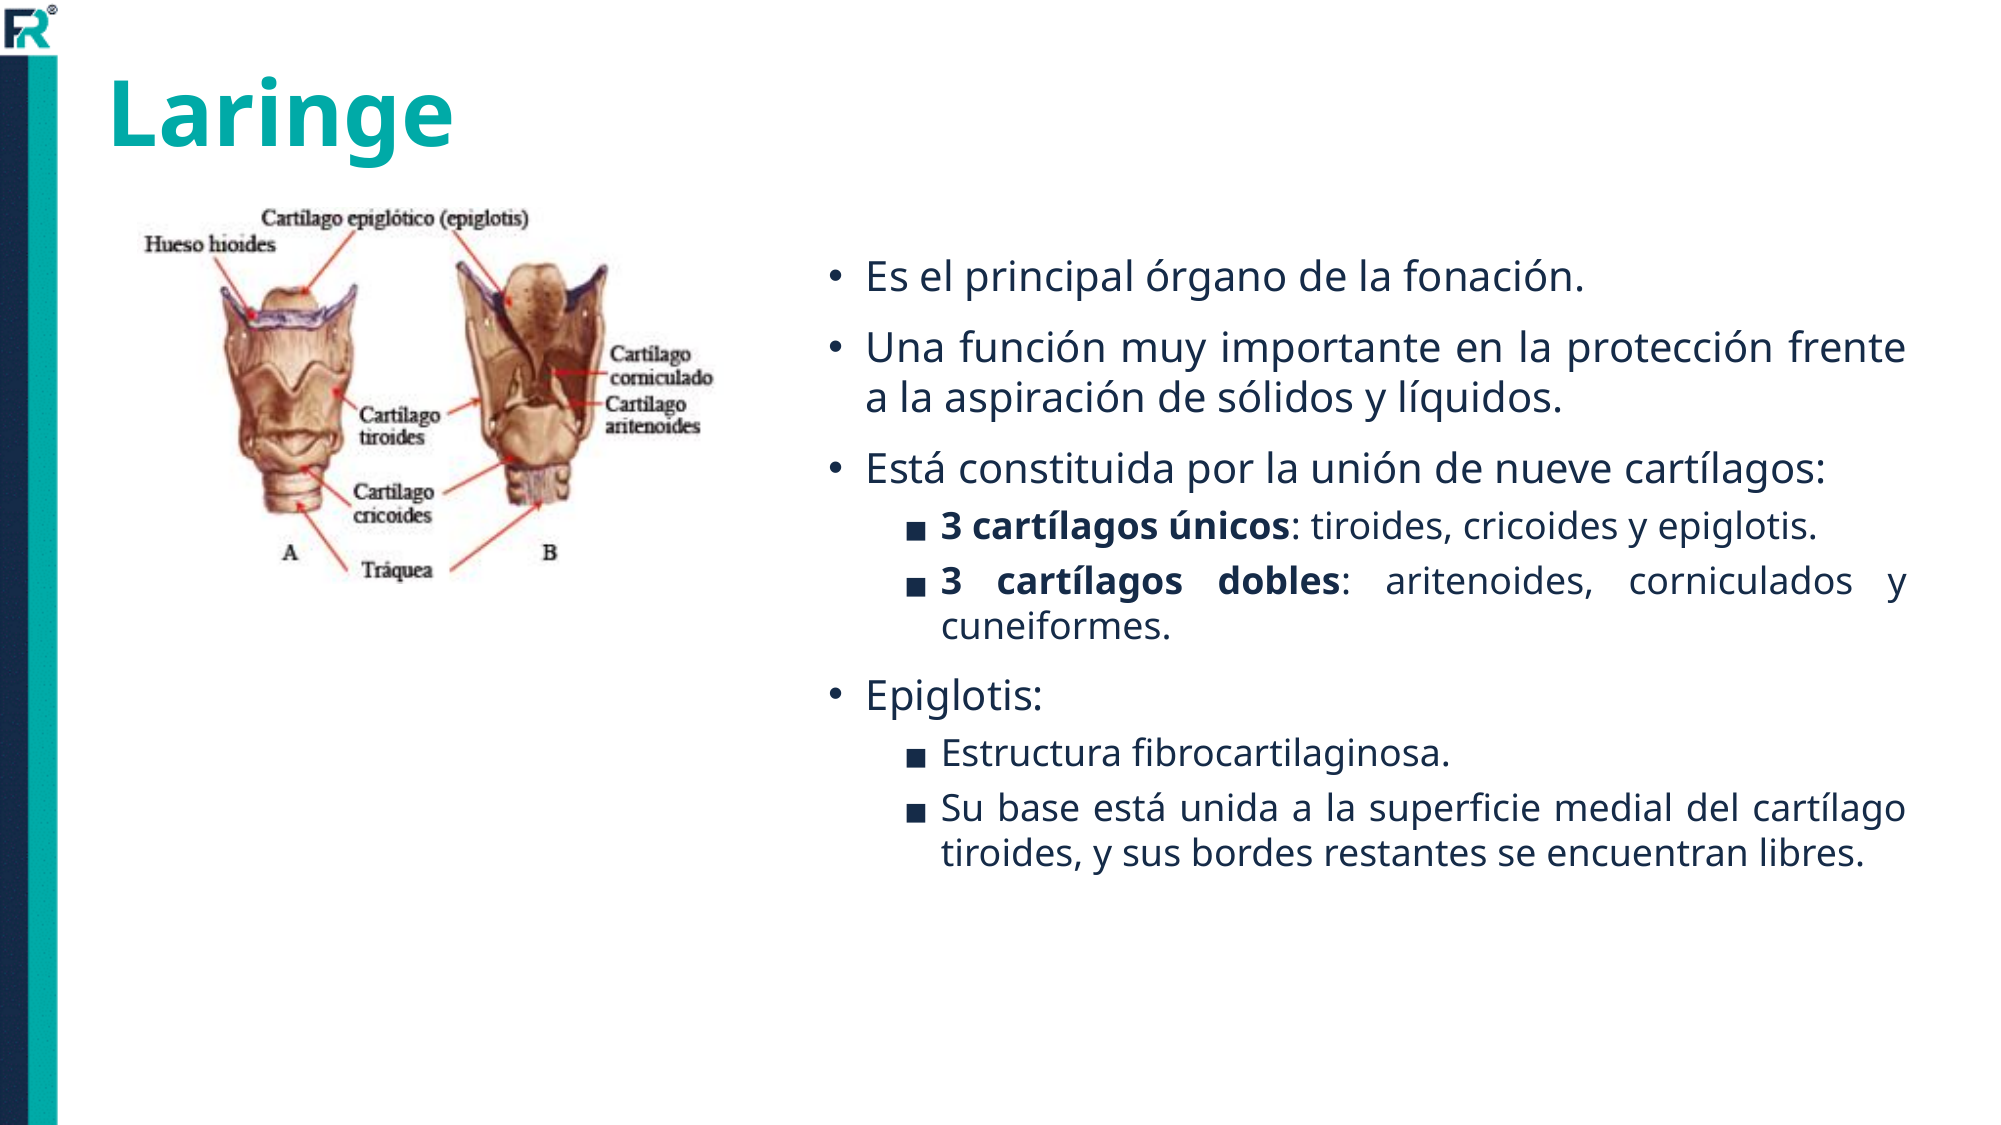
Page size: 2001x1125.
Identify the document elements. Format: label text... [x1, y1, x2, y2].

title Laringe [91, 7, 1817, 226]
picture [0, 0, 2001, 1125]
list Es el principal órgano de la fonación. Una función muy importante en la protección frente a la aspiración de sólidos y líquidos. Está constituida por la unión de nueve cartílagos: 3 cartílagos únicos: tiroides, cricoides y epiglotis. 3 cartílagos dobles: aritenoides, corniculados y cuneiformes. Epiglotis: Estructura fibrocartilaginosa. Su base está unida a la superficie medial del cartílago tiroides, y sus bordes restantes se encuentran libres. [813, 242, 1923, 1055]
